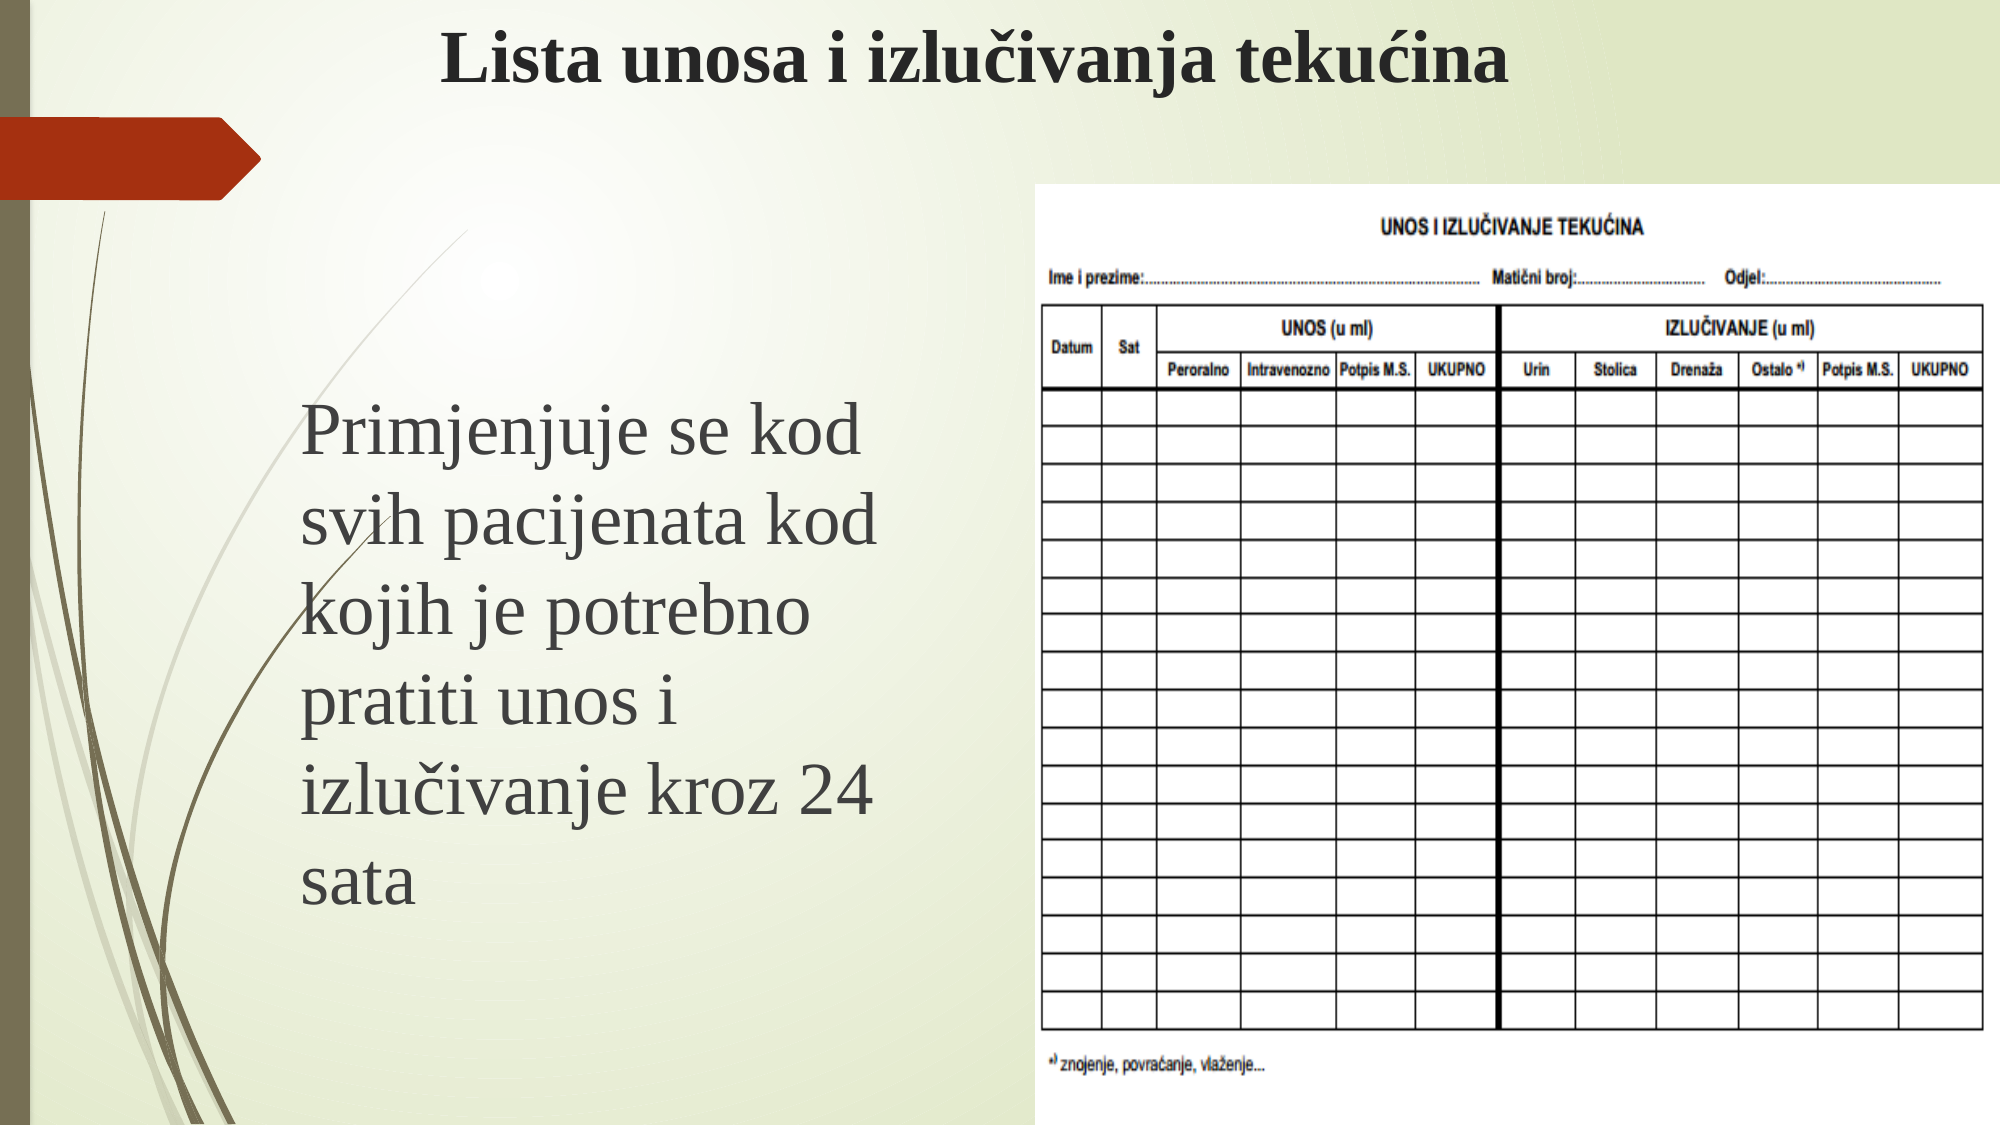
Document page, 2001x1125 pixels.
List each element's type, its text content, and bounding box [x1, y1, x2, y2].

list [1034, 184, 2000, 1125]
list Primjenjuje se kod svih pacijenata kod kojih je potrebno pratiti unos i izlučivanje kroz 24 sata [285, 314, 989, 928]
title Lista unosa i izlučivanja tekućina [425, 0, 1888, 185]
